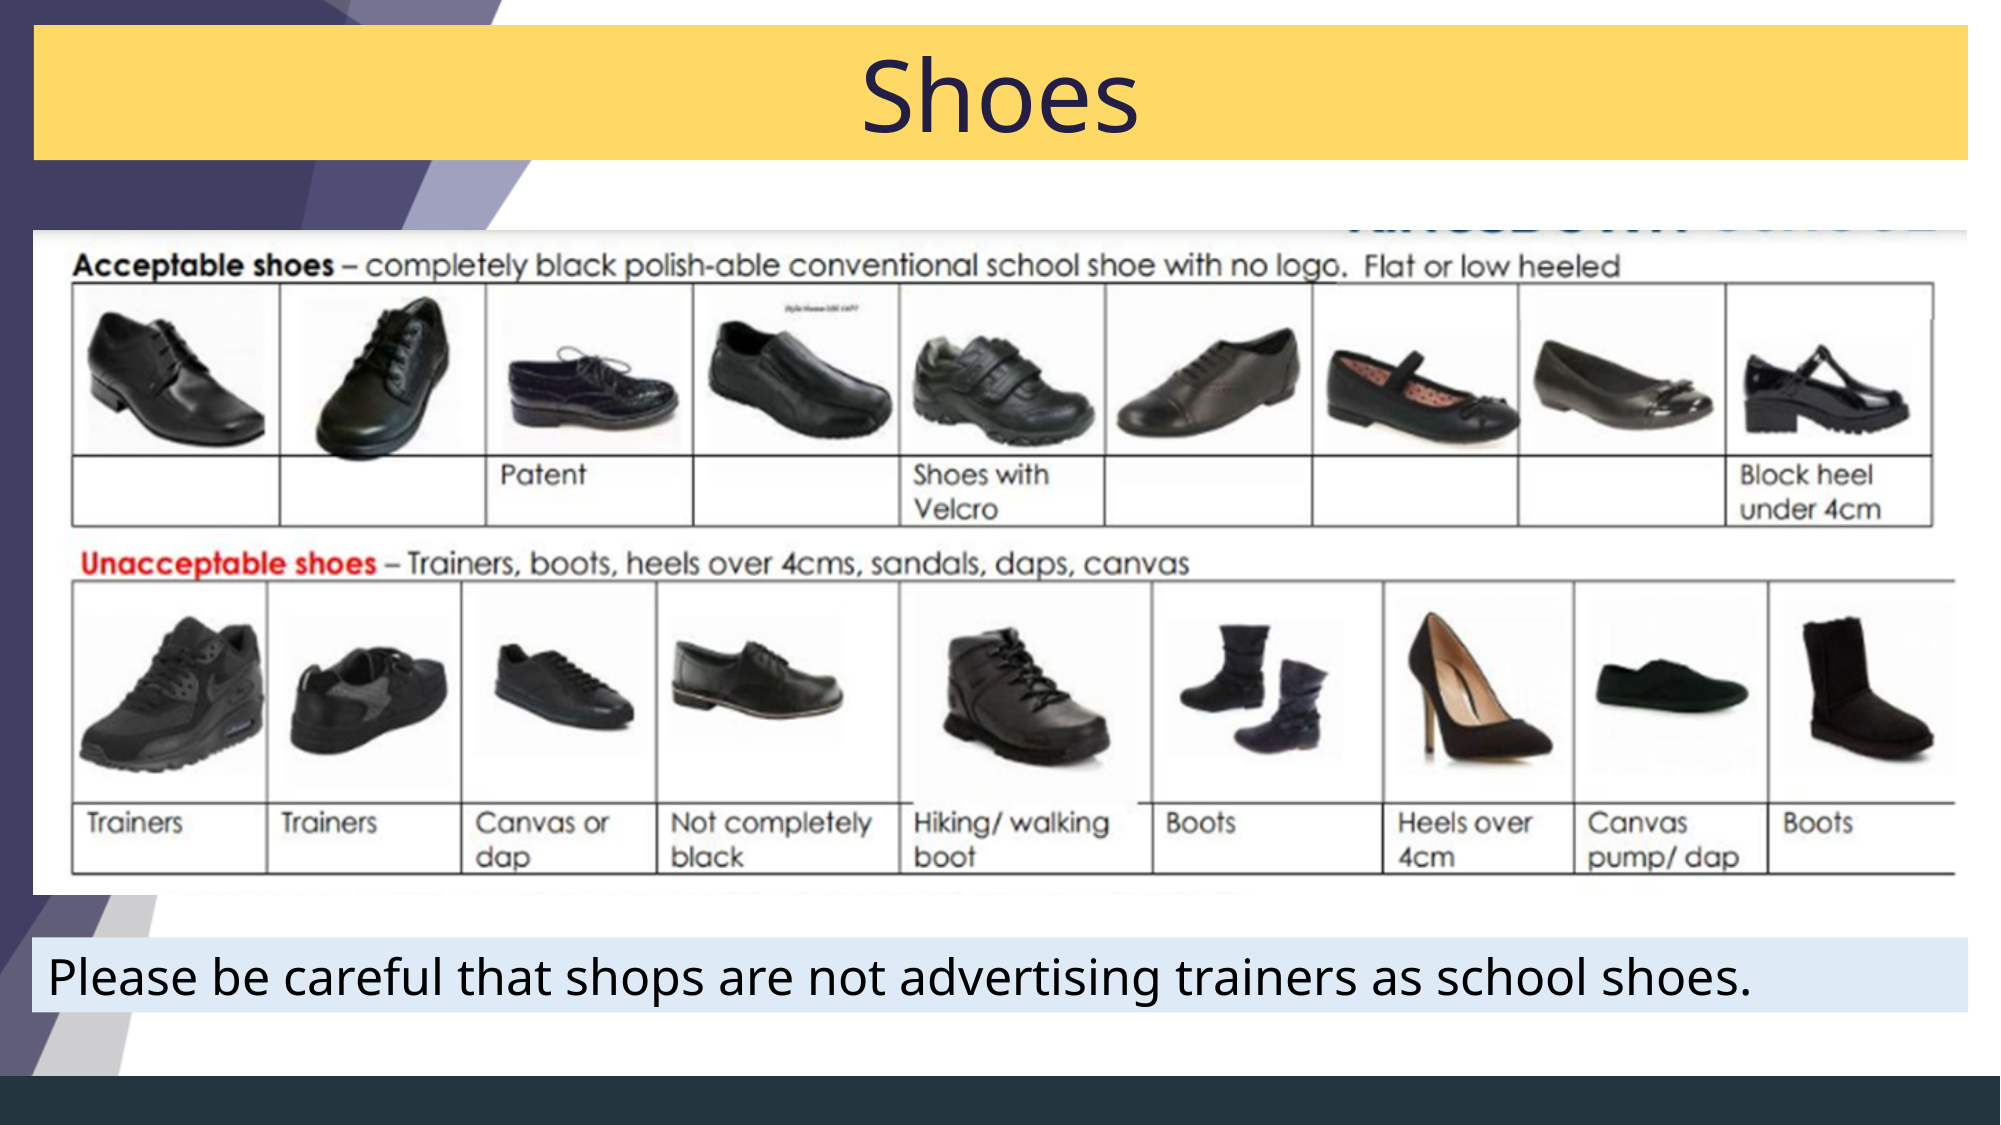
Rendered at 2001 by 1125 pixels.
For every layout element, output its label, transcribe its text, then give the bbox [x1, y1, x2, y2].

picture [0, 0, 1967, 1125]
text_box Please be careful that shops are not advertising trainers as school shoes. [543, 937, 1969, 1013]
text_box [543, 1075, 2000, 1125]
text_box Shoes [543, 25, 1968, 161]
